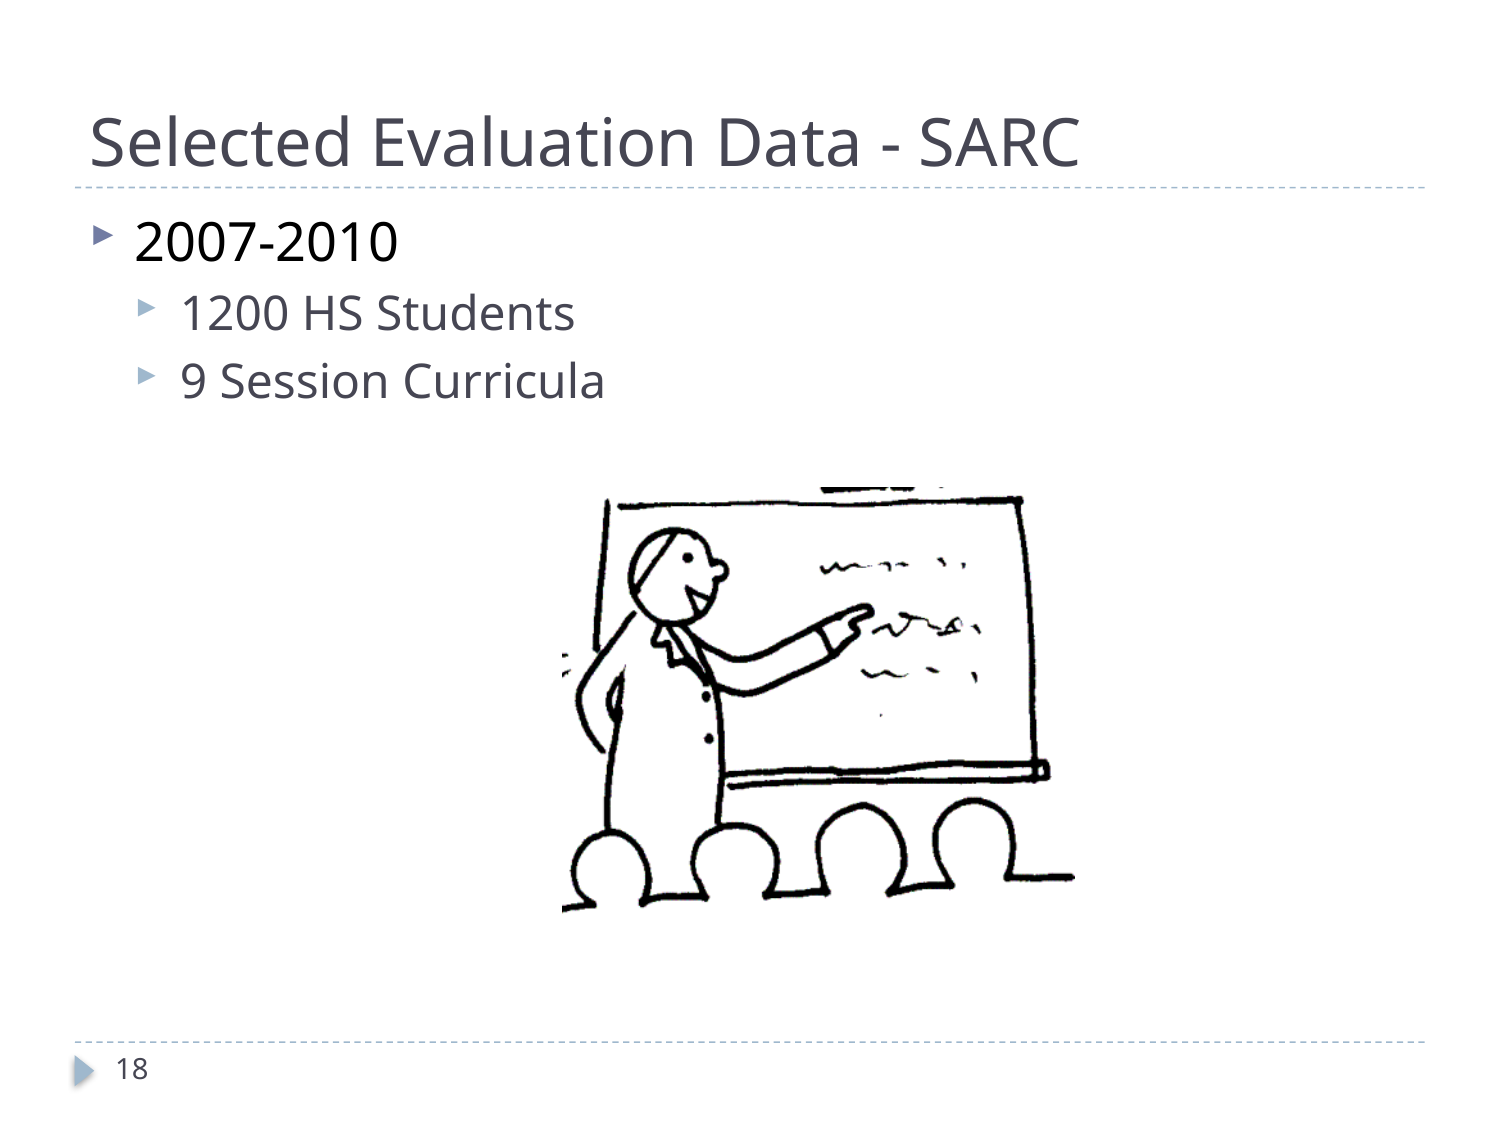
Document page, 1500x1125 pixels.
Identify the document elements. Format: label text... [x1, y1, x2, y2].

picture [562, 487, 1076, 924]
list 2007-2010 1200 HS Students 9 Session Curricula [75, 200, 1425, 1010]
slide_number 18 [100, 1042, 426, 1103]
title Selected Evaluation Data - SARC [75, 24, 1425, 188]
